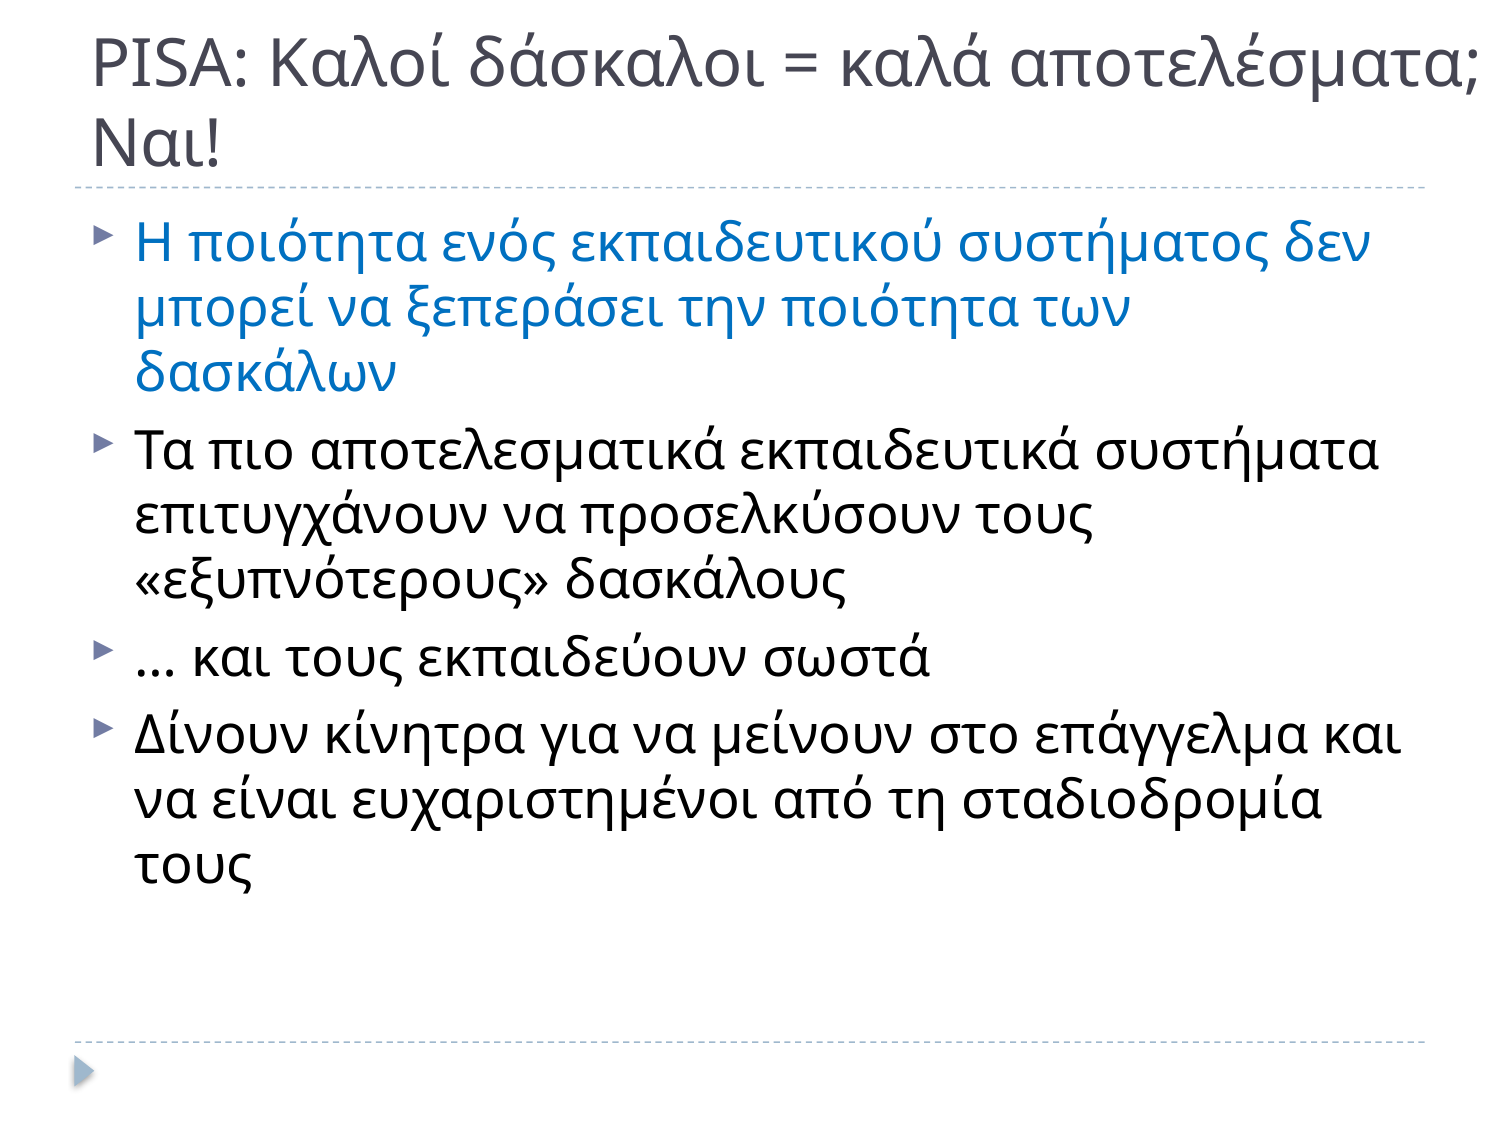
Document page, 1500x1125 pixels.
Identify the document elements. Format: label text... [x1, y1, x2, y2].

title PISA: Καλοί δάσκαλοι = καλά αποτελέσματα; Ναι! [75, 24, 1500, 188]
list Η ποιότητα ενός εκπαιδευτικού συστήματος δεν μπορεί να ξεπεράσει την ποιότητα των δασκάλων Τα πιο αποτελεσματικά εκπαιδευτικά συστήματα επιτυγχάνουν να προσελκύσουν τους «εξυπνότερους» δασκάλους … και τους εκπαιδεύουν σωστά Δίνουν κίνητρα για να μείνουν στο επάγγελμα και να είναι ευχαριστημένοι από τη σταδιοδρομία τους [75, 200, 1425, 1010]
